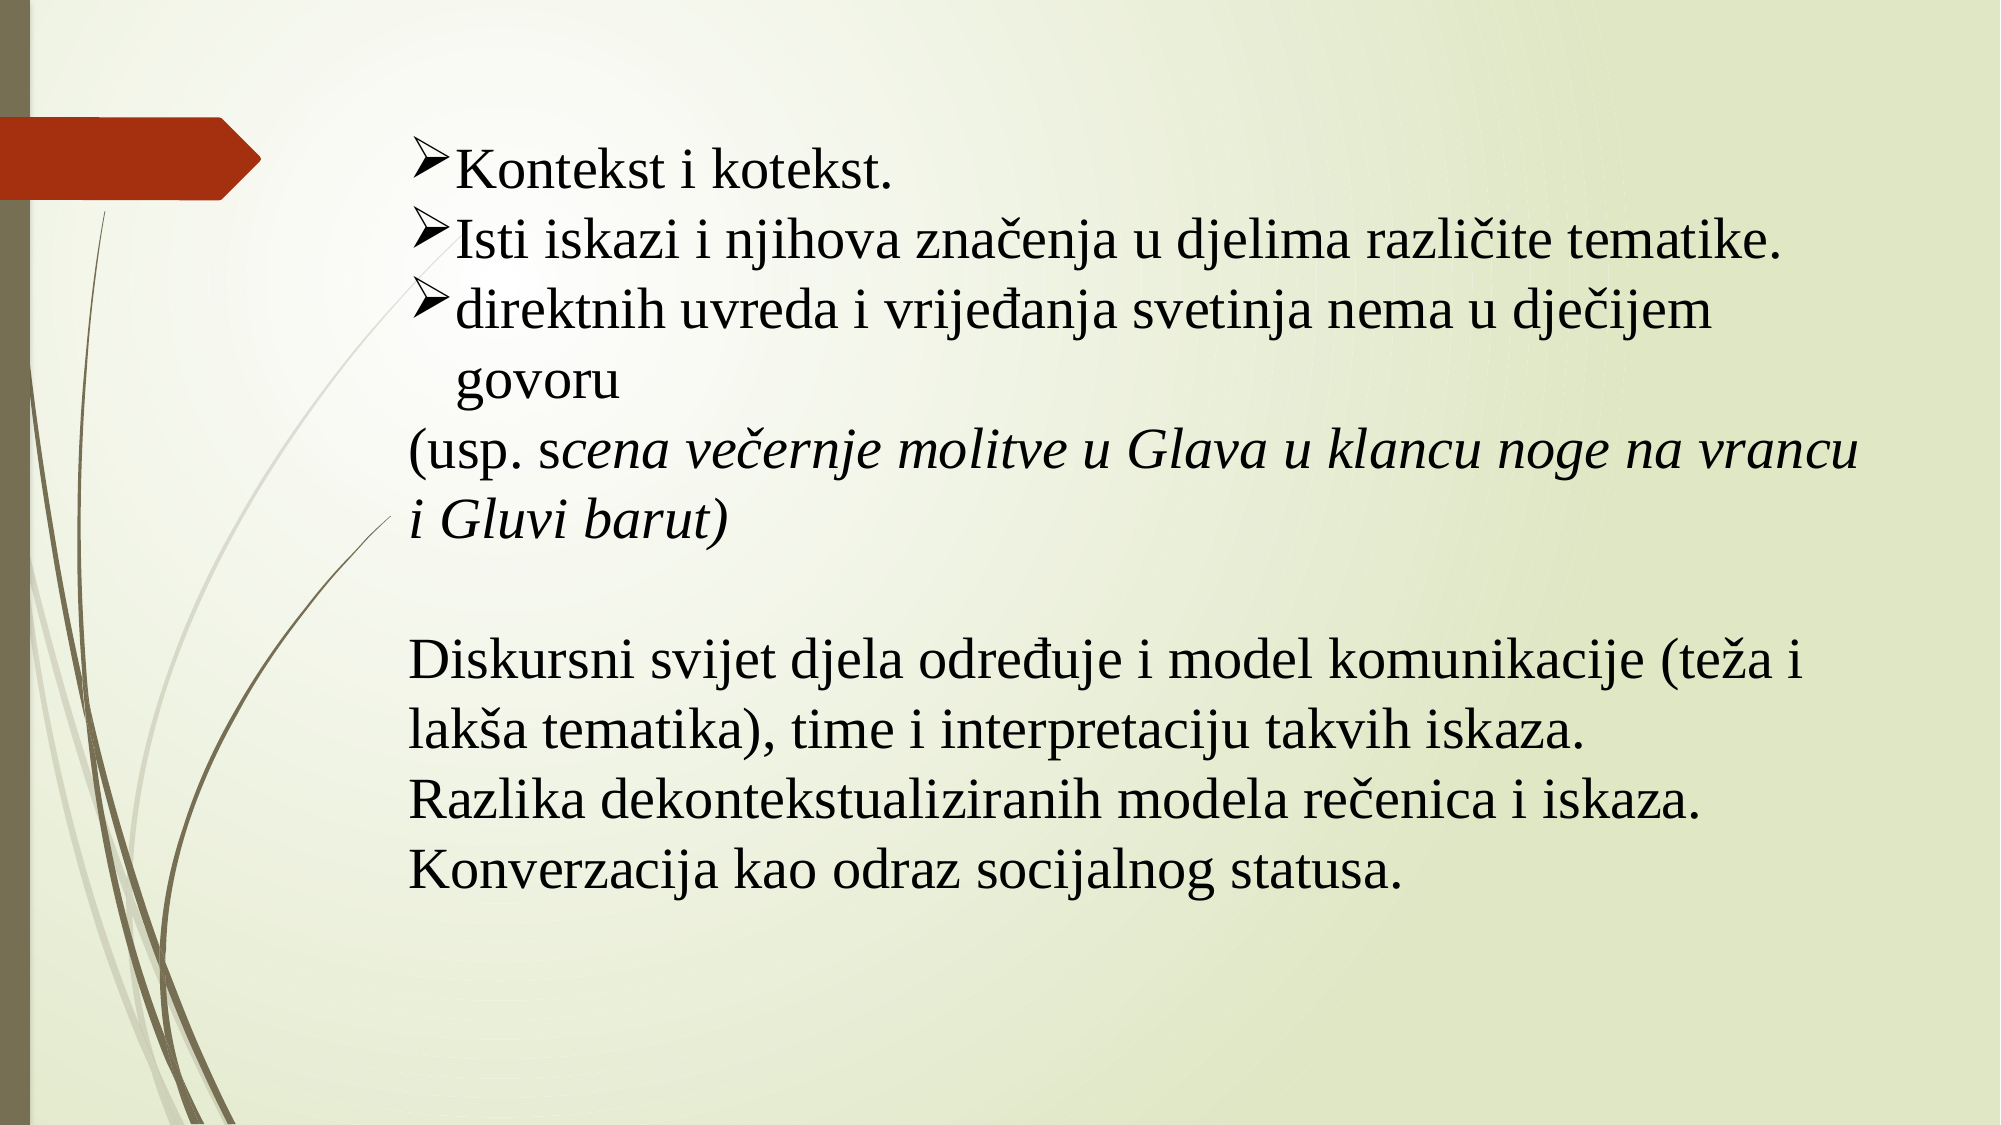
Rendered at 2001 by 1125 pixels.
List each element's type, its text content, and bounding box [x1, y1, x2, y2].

text_box Kontekst i kotekst. Isti iskazi i njihova značenja u djelima različite tematike. direktnih uvreda i vrijeđanja svetinja nema u dječijem govoru (usp. scena večernje molitve u Glava u klancu noge na vrancu i Gluvi barut) Diskursni svijet djela određuje i model komunikacije (teža i lakša tematika), time i interpretaciju takvih iskaza. Razlika dekontekstualiziranih modela rečenica i iskaza. Konverzacija kao odraz socijalnog statusa. [393, 122, 1899, 1088]
